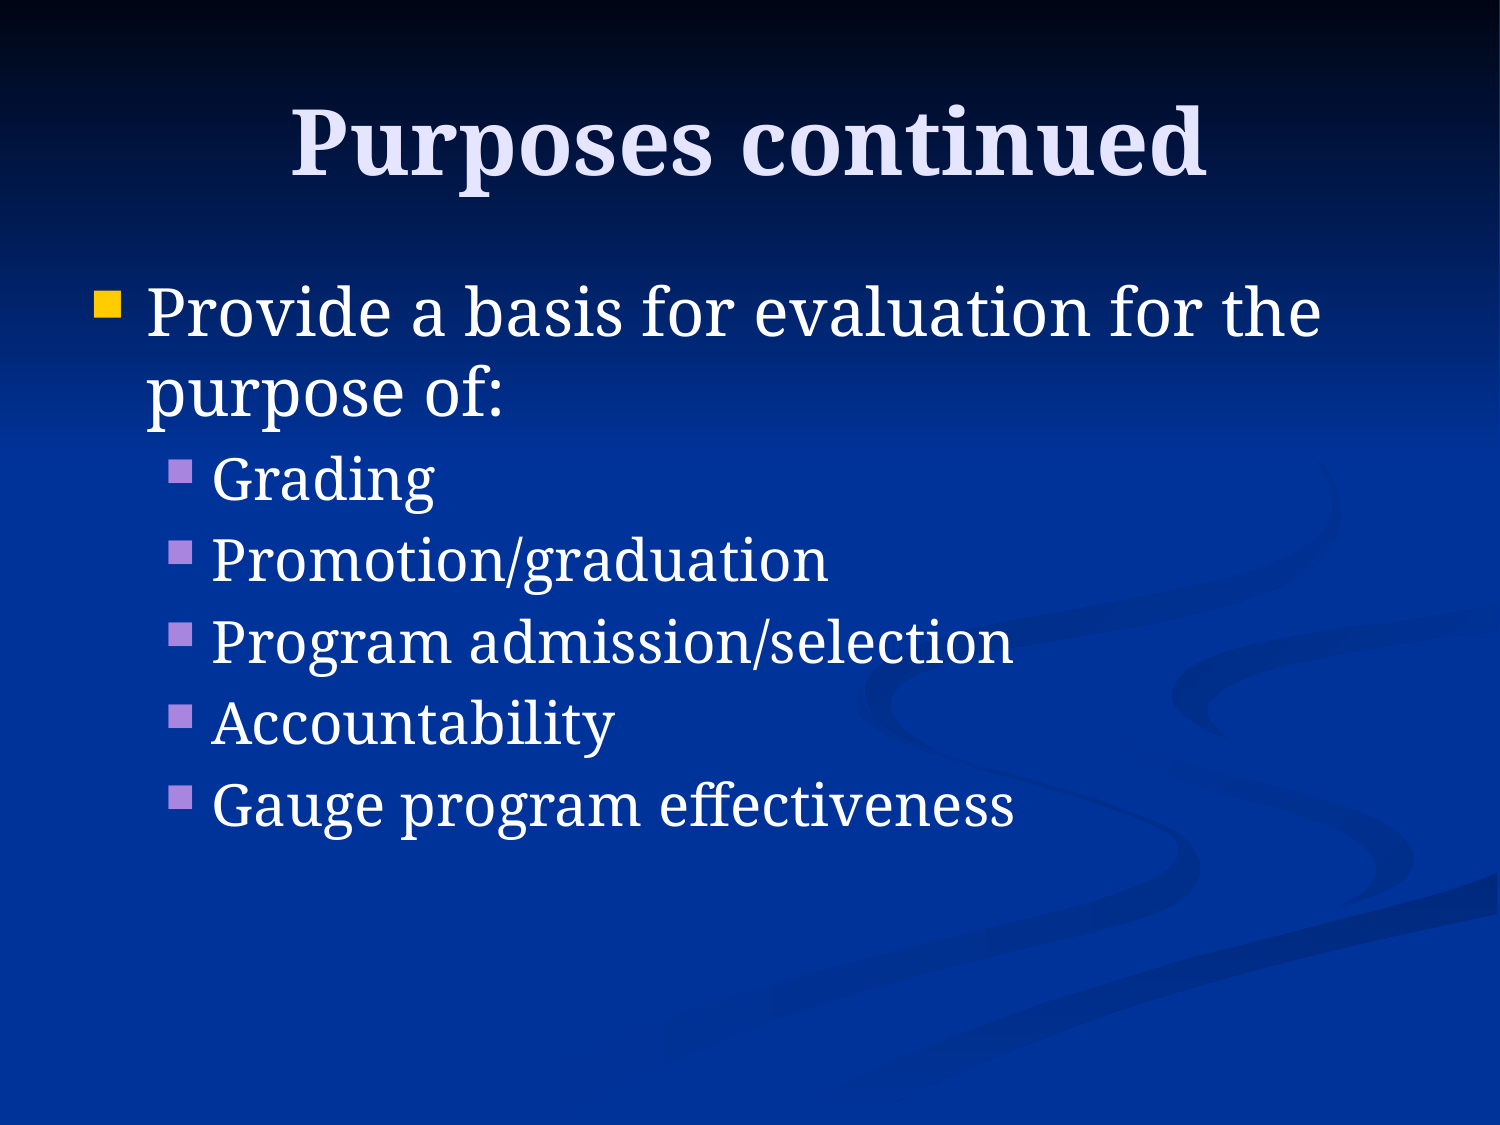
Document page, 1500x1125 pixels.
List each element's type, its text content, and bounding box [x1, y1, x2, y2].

list Provide a basis for evaluation for the purpose of: Grading Promotion/graduation Program admission/selection Accountability Gauge program effectiveness [74, 262, 1426, 1006]
title Purposes continued [74, 44, 1426, 233]
